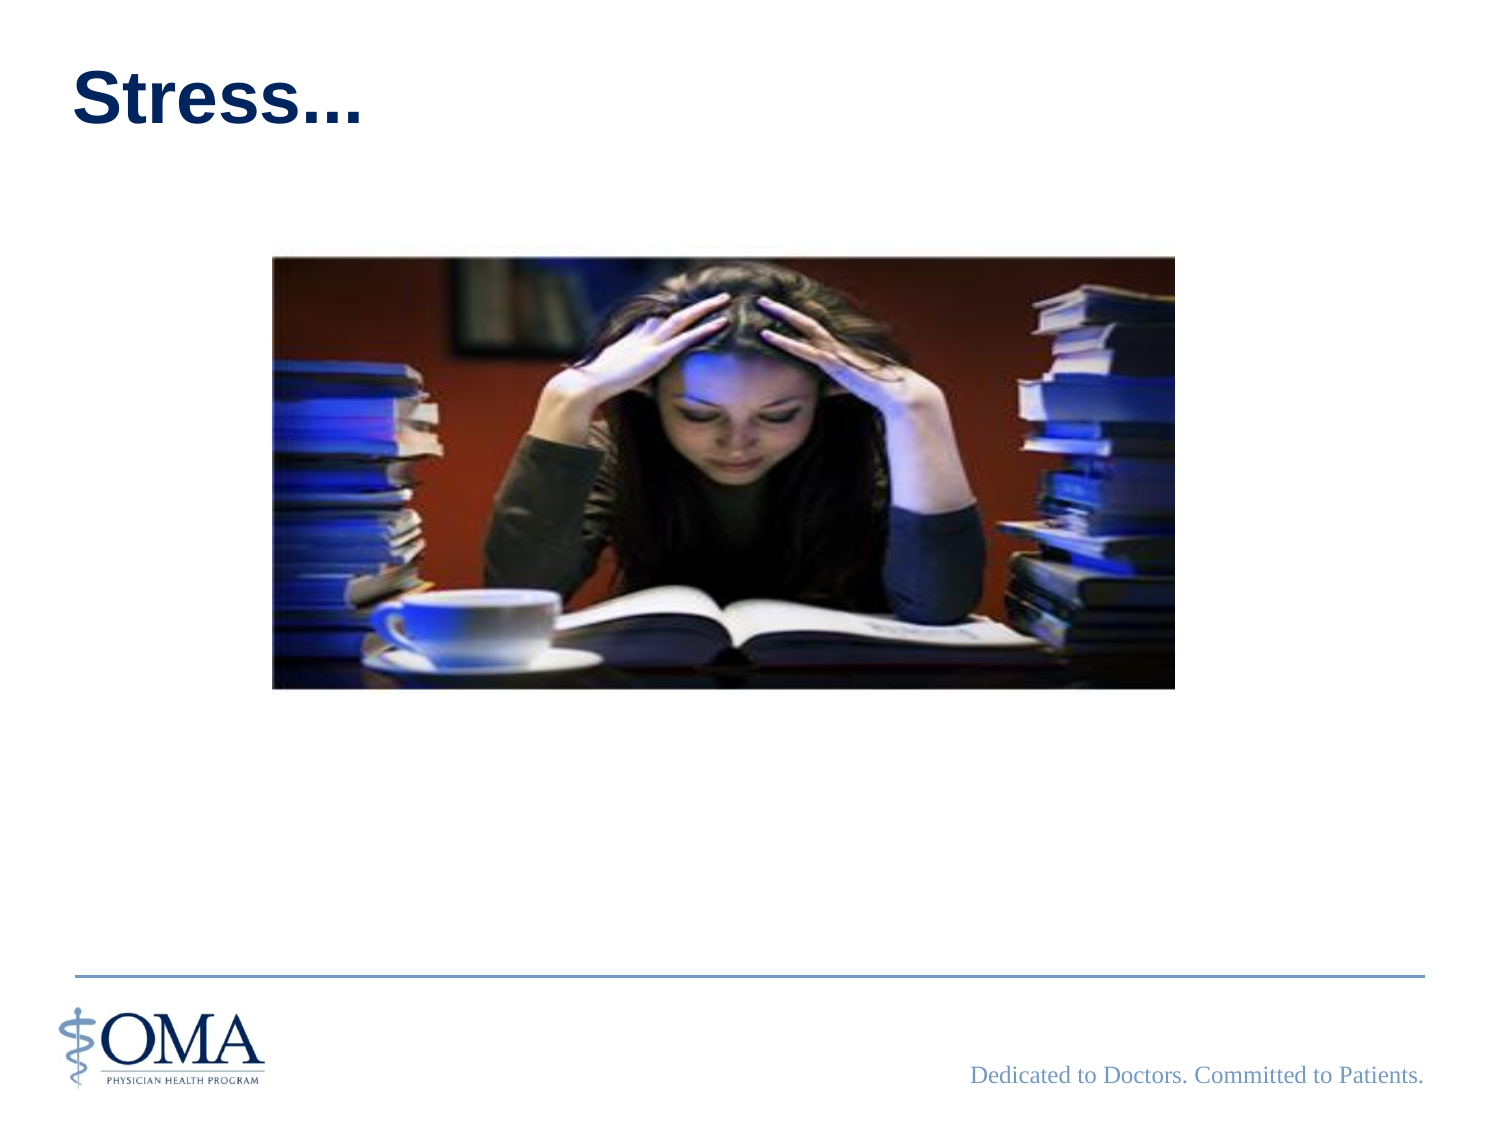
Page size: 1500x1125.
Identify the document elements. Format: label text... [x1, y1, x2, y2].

picture [58, 1007, 265, 1089]
picture [272, 149, 1176, 801]
title Stress... [57, 53, 1450, 134]
